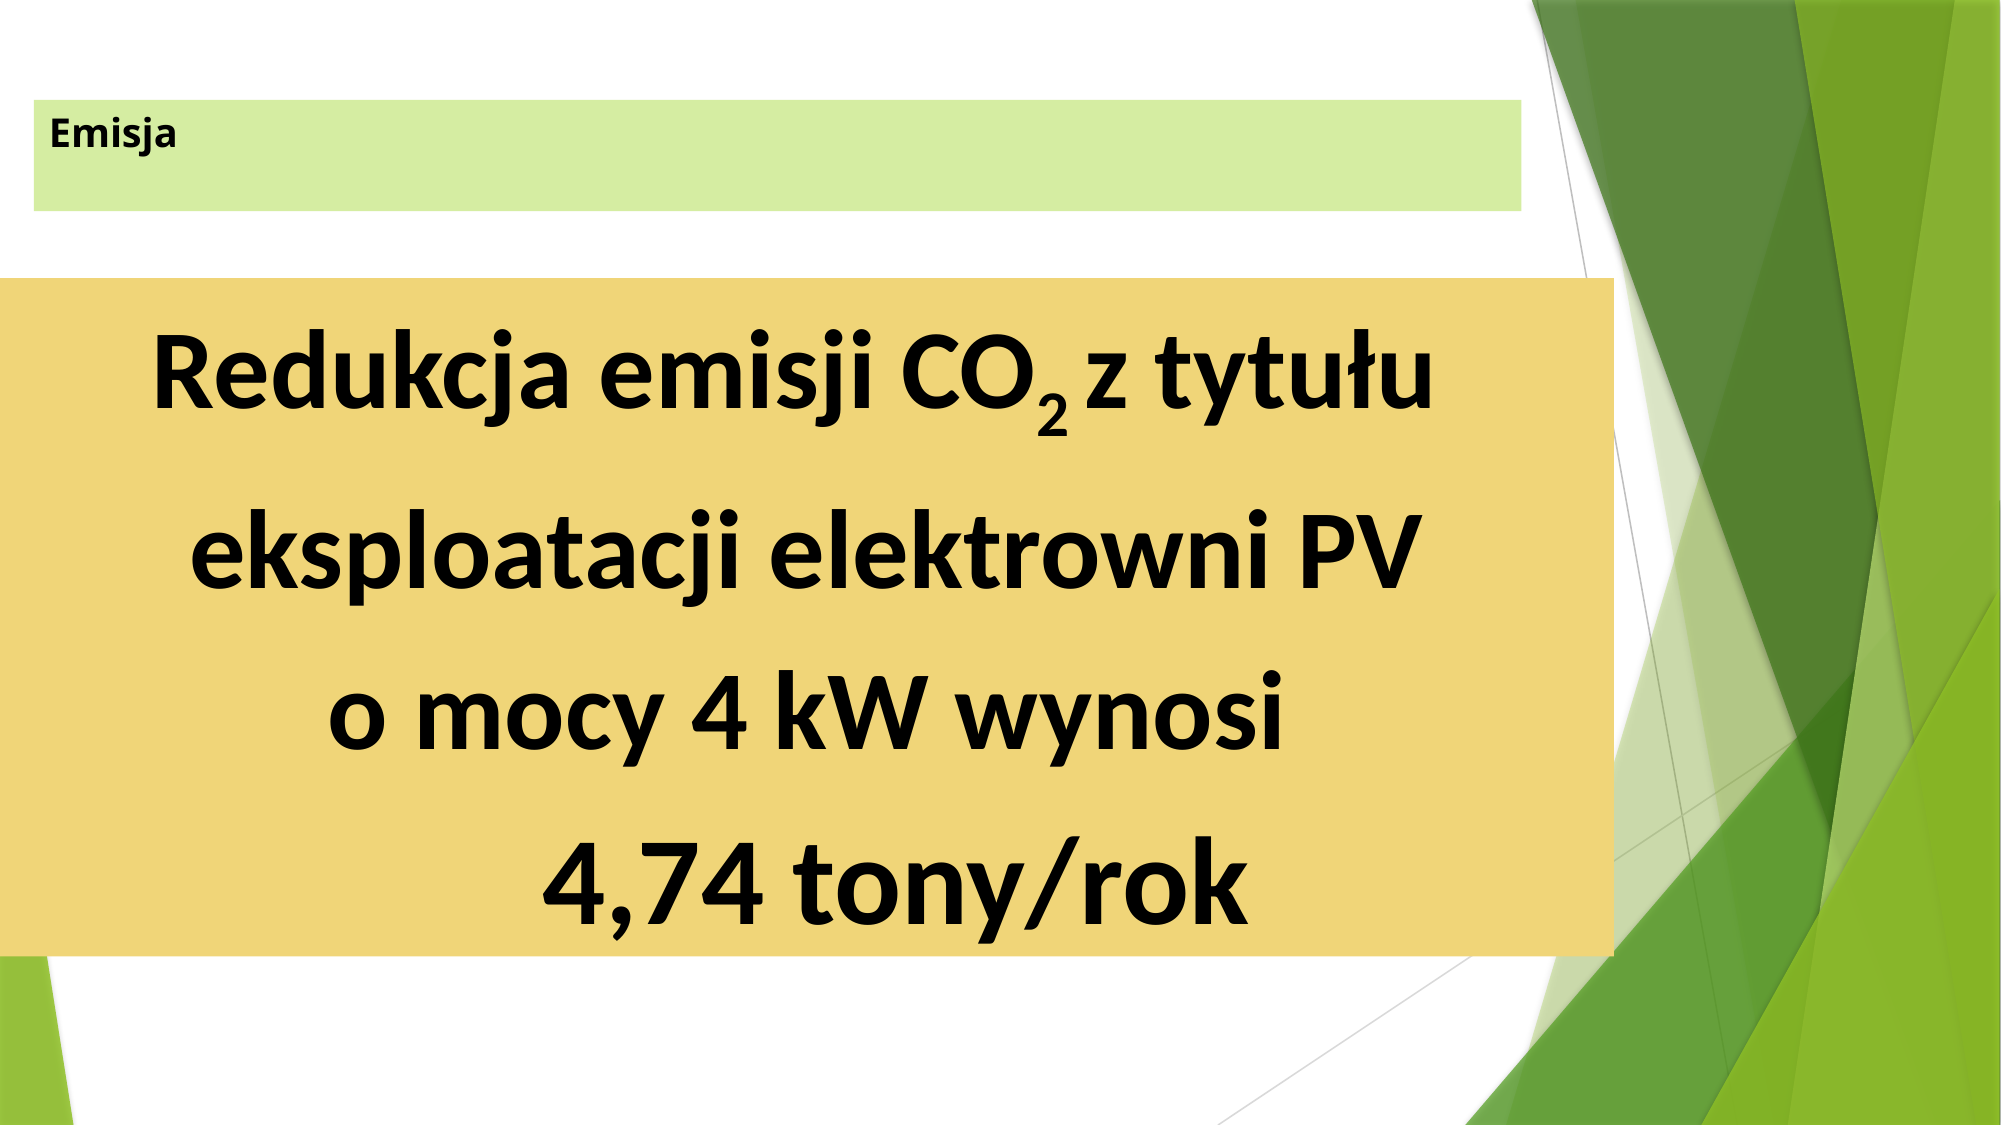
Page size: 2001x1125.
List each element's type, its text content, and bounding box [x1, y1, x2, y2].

text_box Redukcja emisji CO2 z tytułu eksploatacji elektrowni PV o mocy 4 kW wynosi 4,74 tony/rok [0, 278, 1614, 957]
title Emisja [33, 99, 1522, 212]
